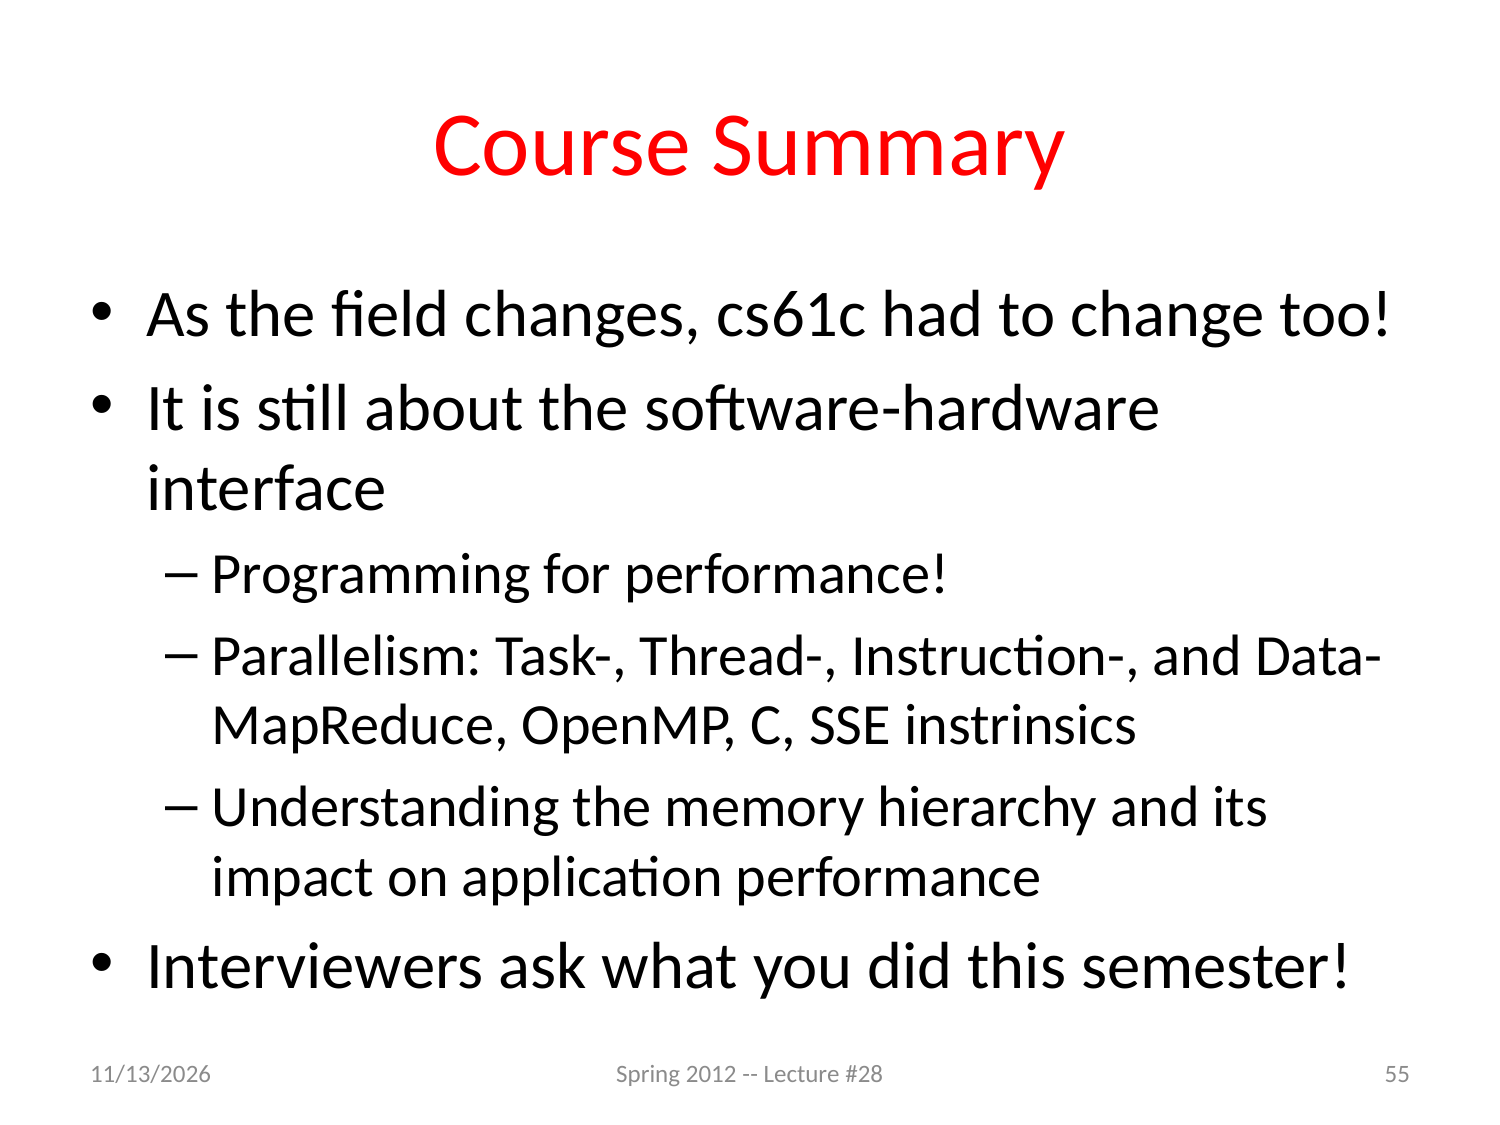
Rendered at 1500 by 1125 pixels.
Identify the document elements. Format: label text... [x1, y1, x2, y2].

title Course Summary [75, 45, 1425, 233]
slide_number 55 [1074, 1042, 1425, 1103]
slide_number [75, 1042, 425, 1103]
list As the field changes, cs61c had to change too! It is still about the software-hardware interface Programming for performance! Parallelism: Task-, Thread-, Instruction-, and Data- MapReduce, OpenMP, C, SSE instrinsics Understanding the memory hierarchy and its impact on application performance Interviewers ask what you did this semester! [75, 262, 1425, 1084]
footer Spring 2012 -- Lecture #28 [512, 1042, 988, 1103]
